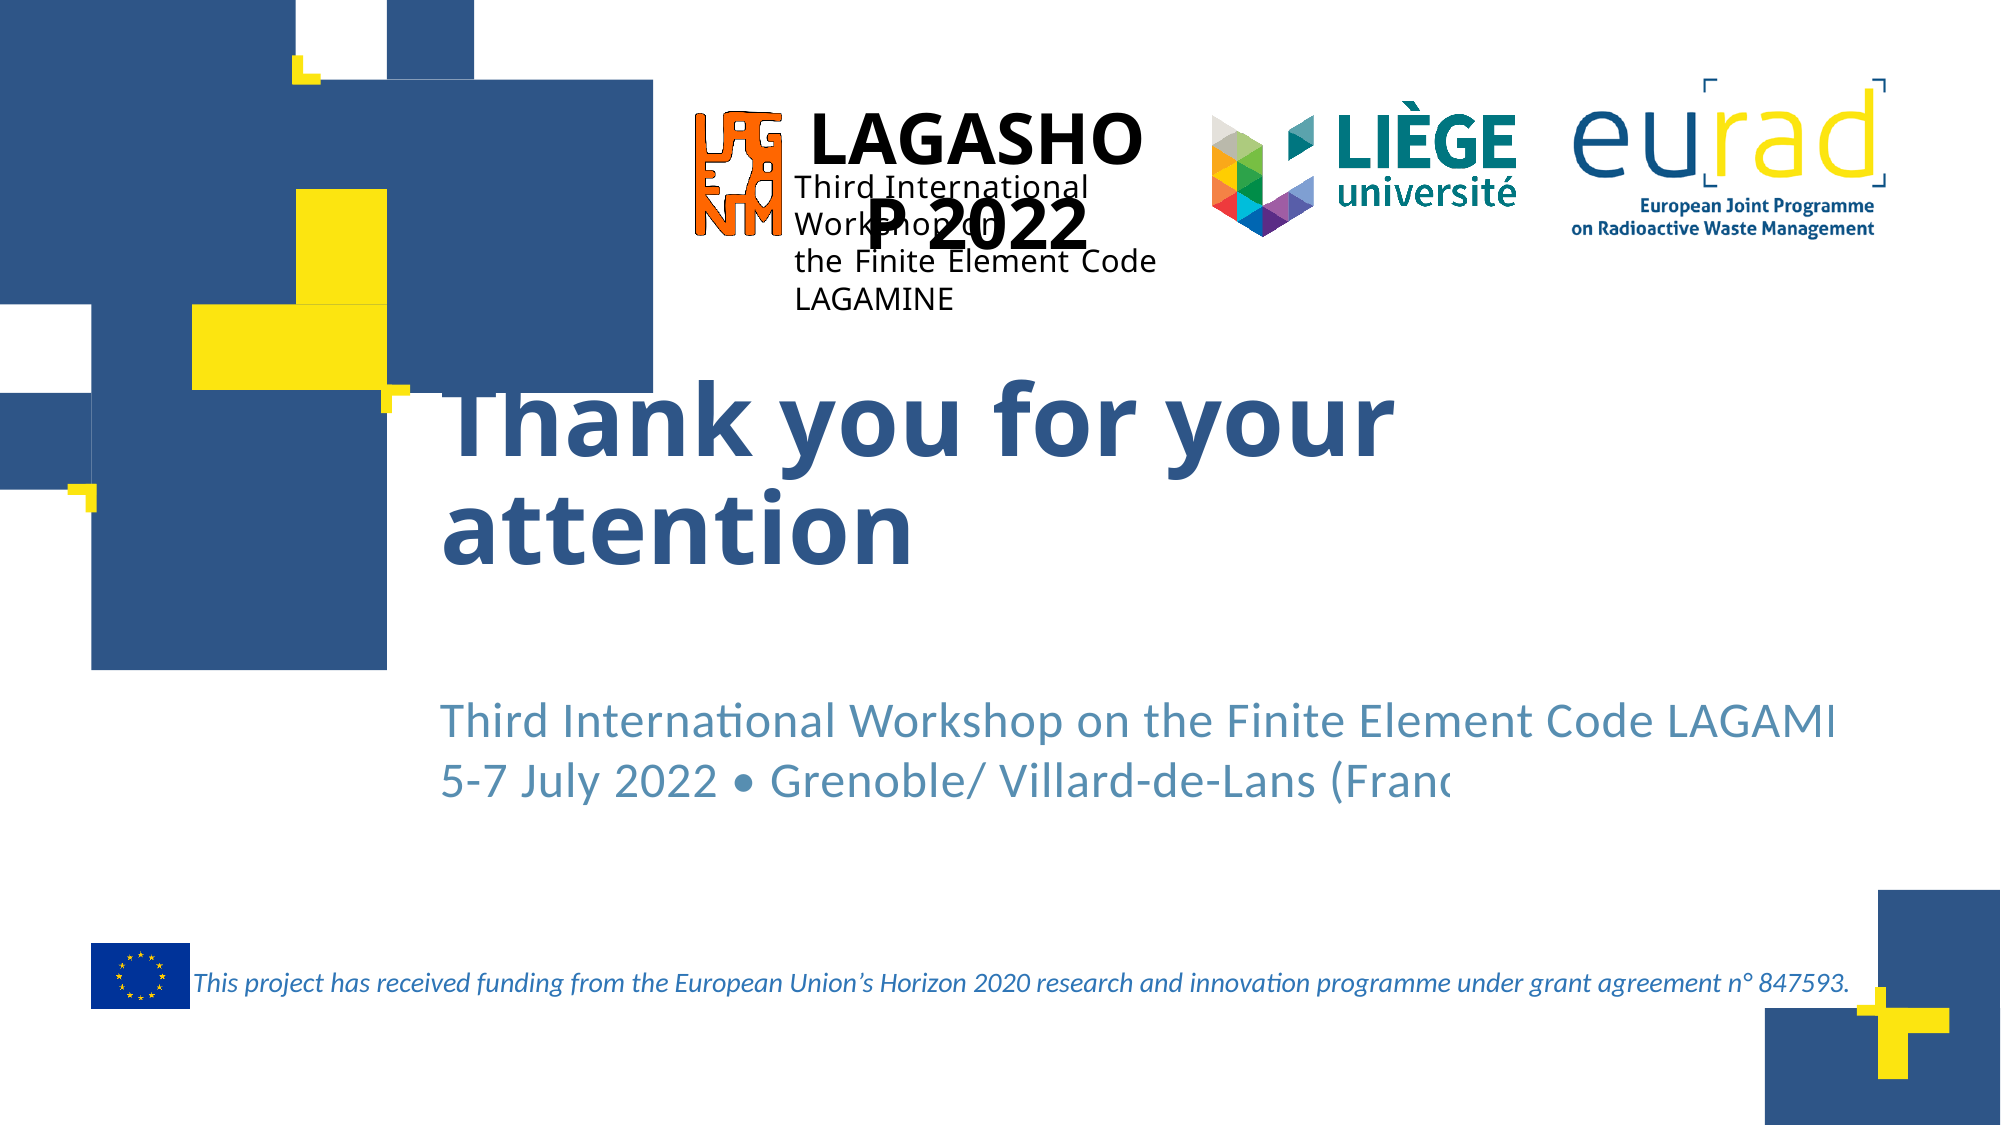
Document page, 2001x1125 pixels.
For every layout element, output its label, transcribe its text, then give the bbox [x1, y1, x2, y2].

text_box Third International Workshop on the Finite Element Code LAGAMINE 5-7 July 2022 • Grenoble/ Villard-de-Lans (France) [424, 679, 2000, 817]
picture [695, 111, 782, 236]
title Thank you for your attention [425, 487, 1829, 594]
picture [1209, 98, 1518, 239]
picture [91, 943, 190, 1009]
picture [1571, 78, 1886, 240]
